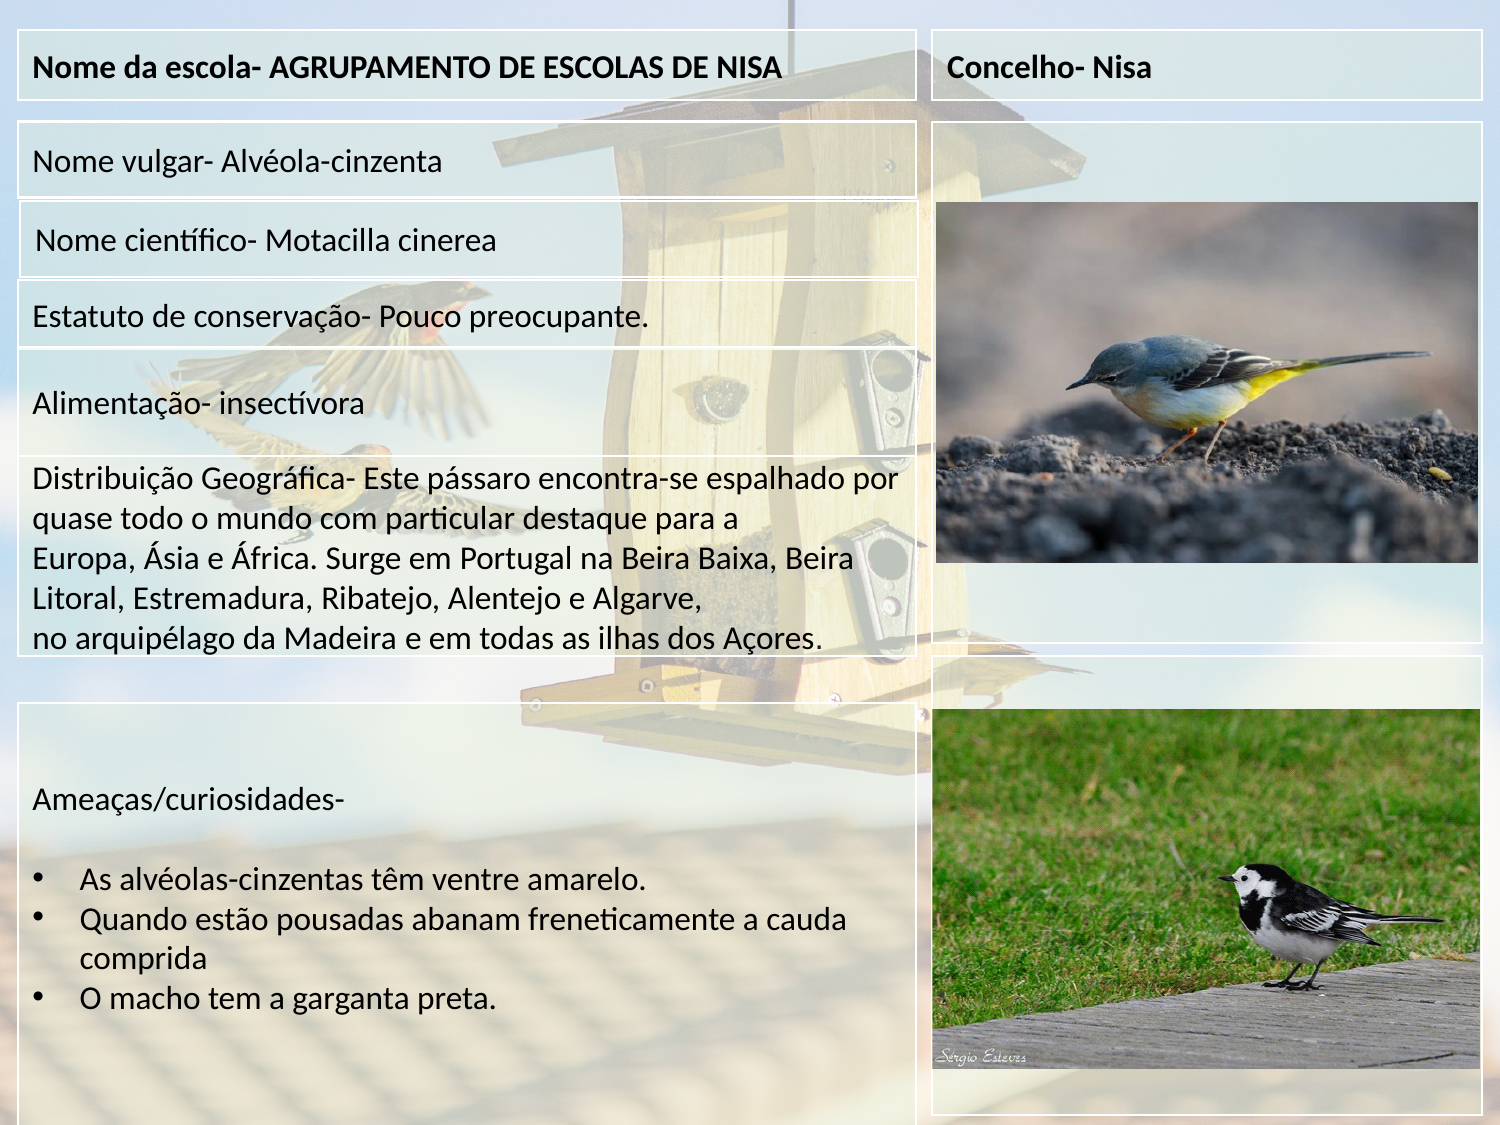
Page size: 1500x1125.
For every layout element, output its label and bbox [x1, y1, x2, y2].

text_box [17, 29, 1483, 1125]
picture [936, 202, 1478, 563]
picture [932, 709, 1480, 1069]
